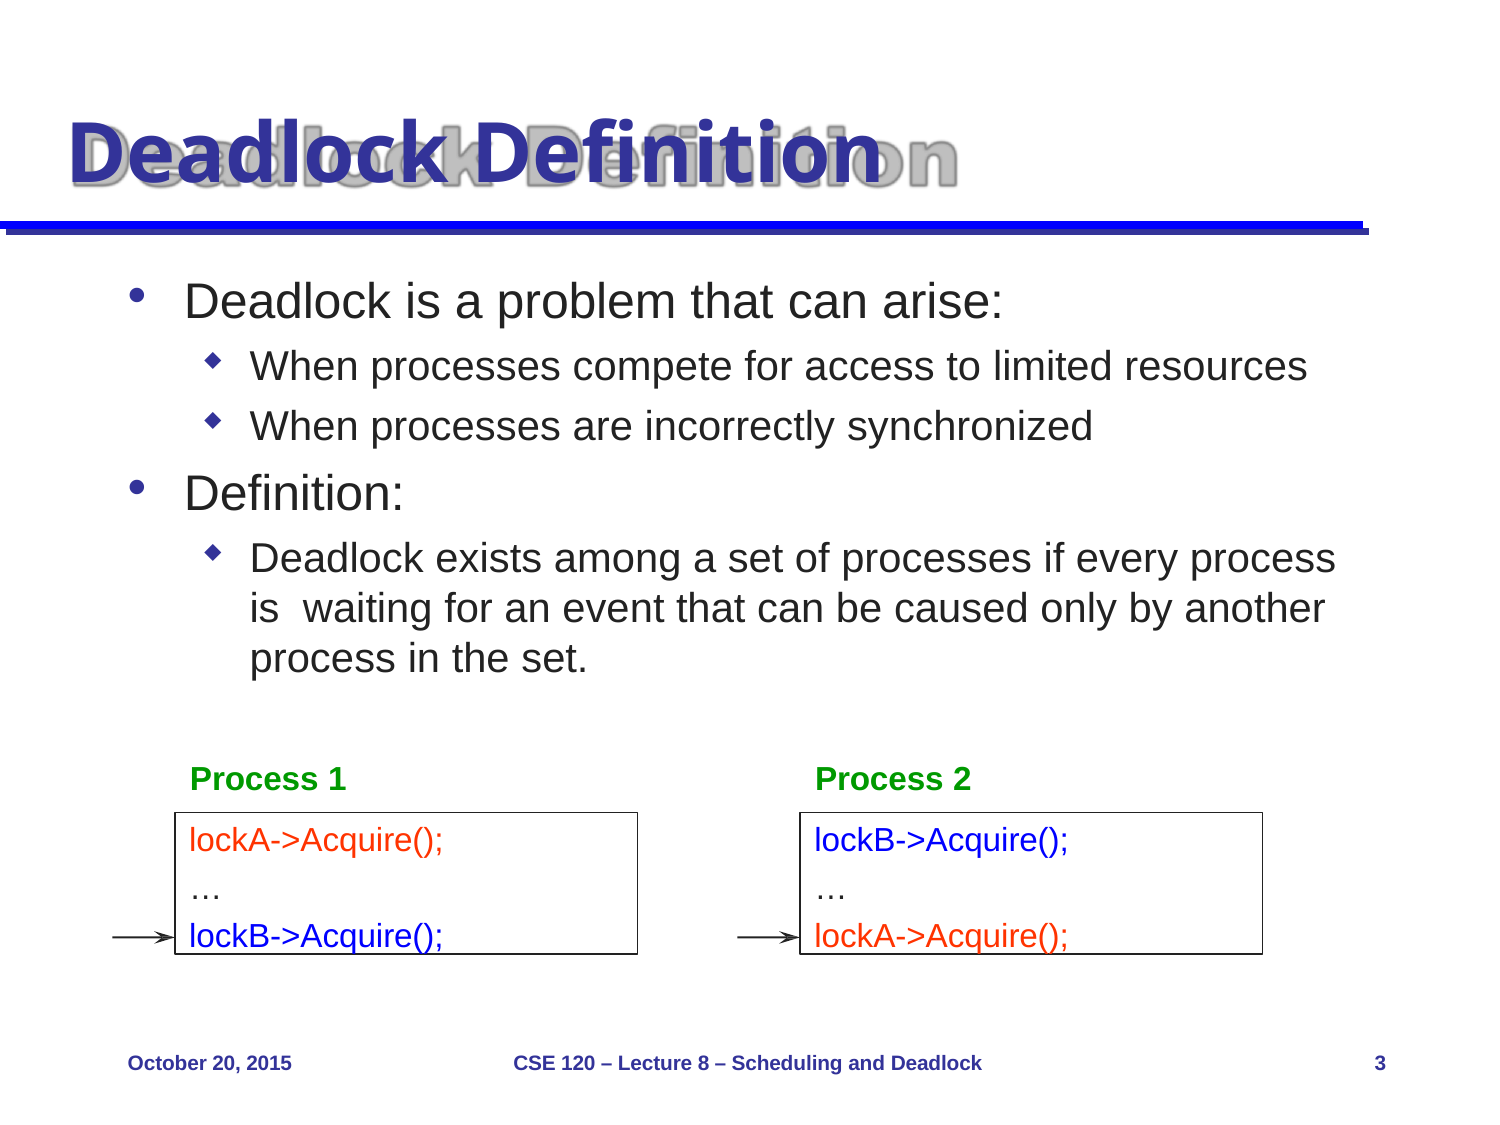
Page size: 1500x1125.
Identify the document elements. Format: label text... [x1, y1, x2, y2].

text_box Process 1 [187, 754, 350, 797]
title Deadlock Definition [63, 97, 961, 288]
slide_number 3 [1370, 1049, 1402, 1125]
text_box Deadlock is a problem that can arise: When processes compete for access to limited resources When processes are incorrectly synchronized Definition: Deadlock exists among a set of processes if every process is waiting for an event that can be caused only by another process in the set. [125, 254, 1376, 681]
text_box [737, 931, 800, 944]
text_box lockA->Acquire(); … lockB->Acquire(); [174, 812, 638, 955]
text_box [112, 931, 175, 944]
text_box Process 2 [813, 754, 975, 797]
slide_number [125, 1049, 296, 1125]
text_box lockB->Acquire(); … lockA->Acquire(); [799, 812, 1263, 955]
footer CSE 120 – Lecture 8 – Scheduling and Deadlock [511, 1049, 989, 1125]
text_box [13, 78, 1015, 262]
